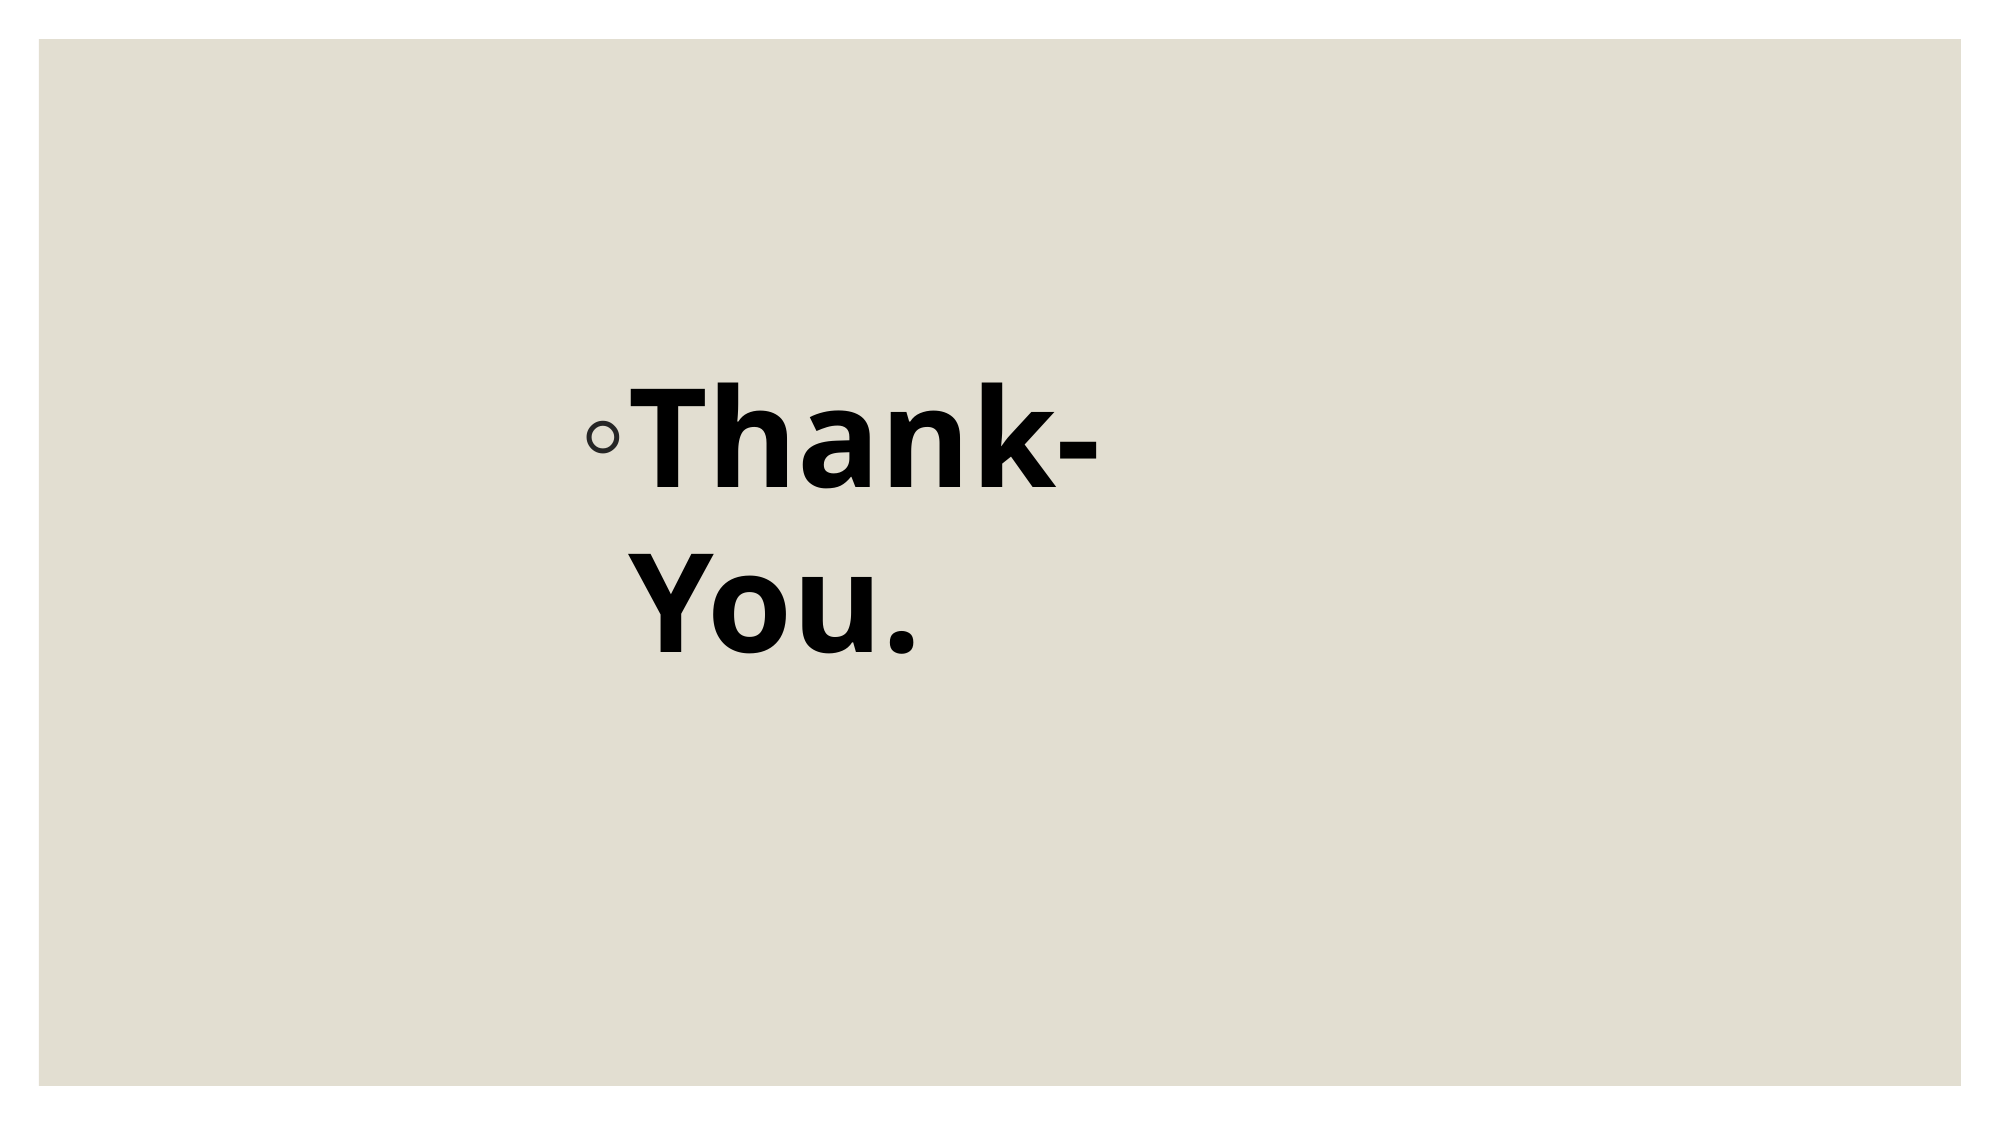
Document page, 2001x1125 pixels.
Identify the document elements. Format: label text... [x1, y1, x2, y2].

text_box Thank-You. [577, 347, 1377, 680]
